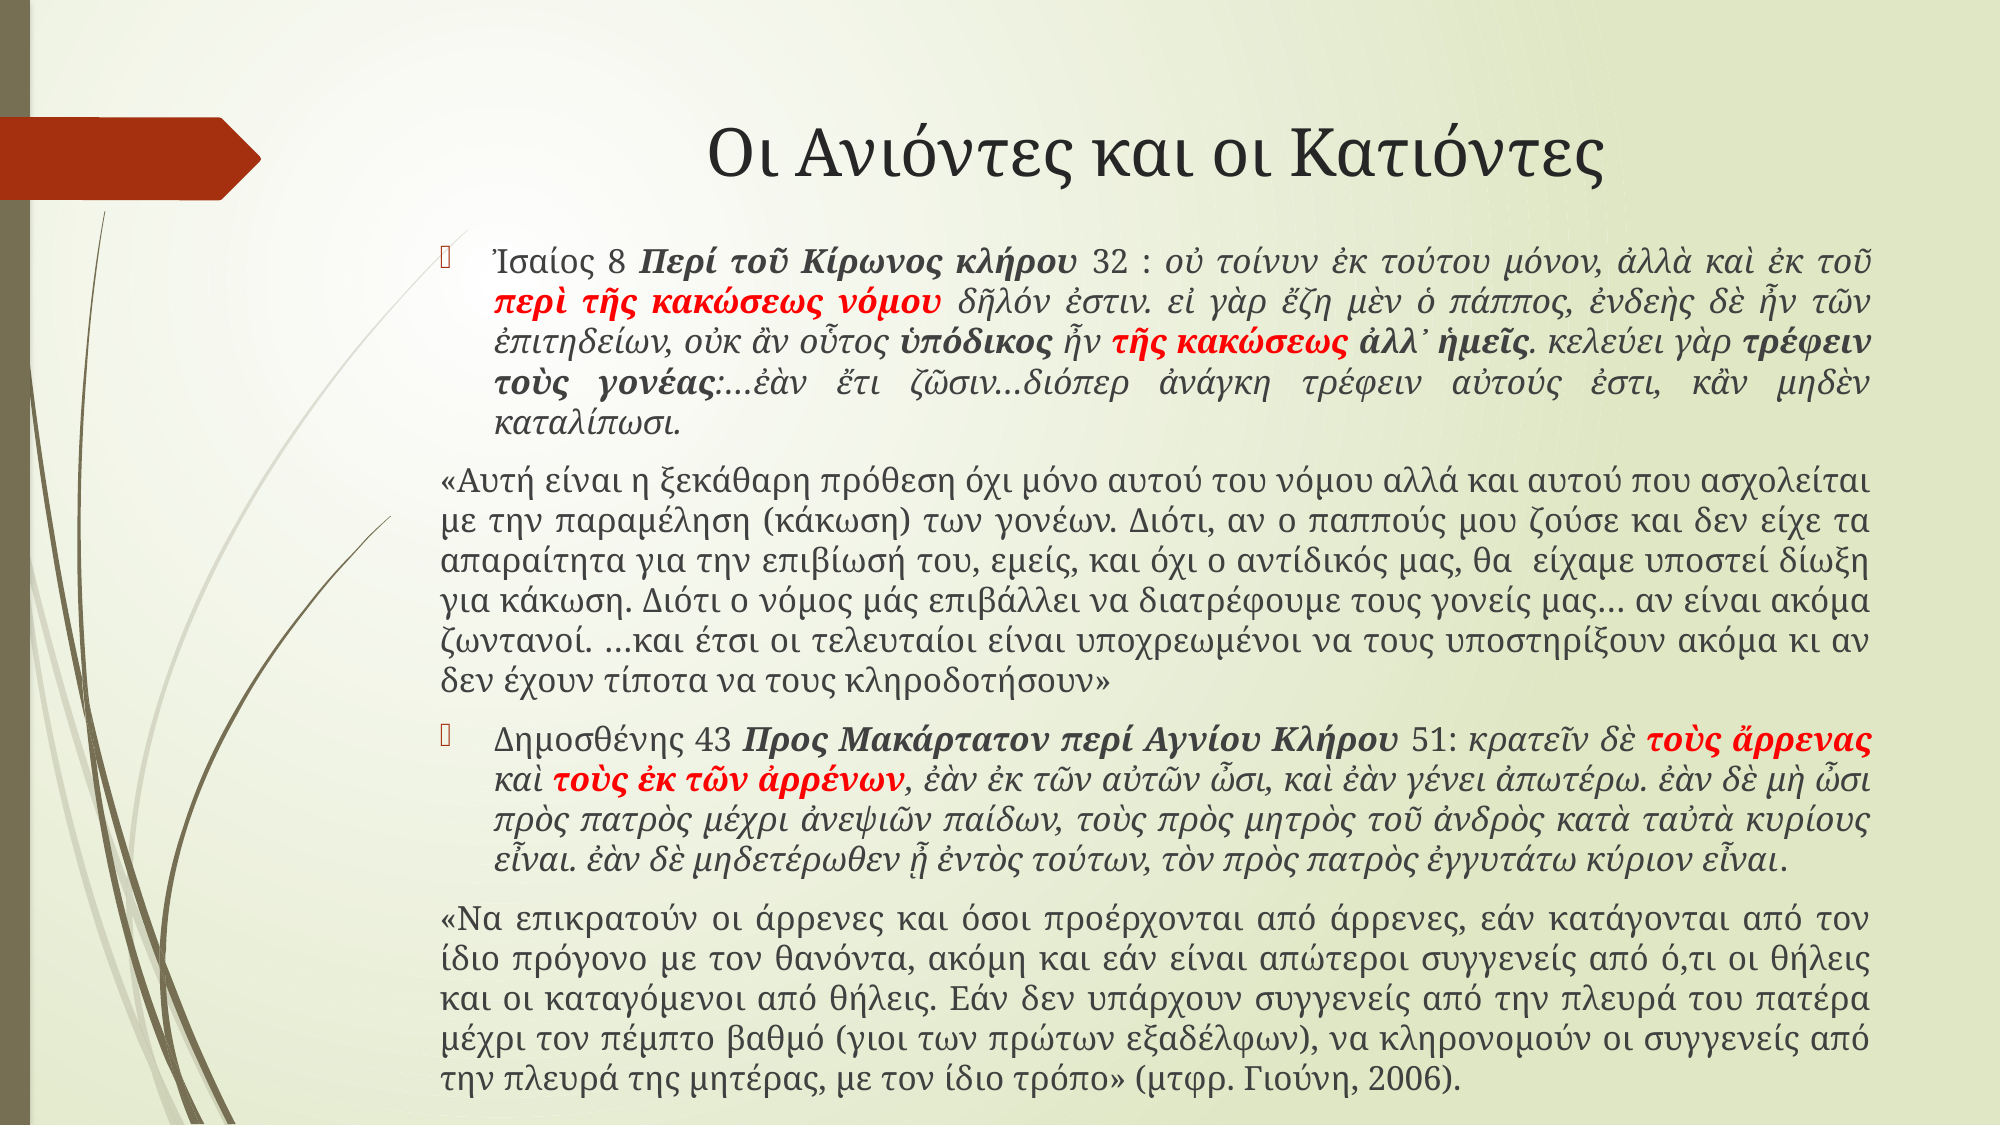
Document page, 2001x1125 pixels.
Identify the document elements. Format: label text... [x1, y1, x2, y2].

list Ἰσαίος 8 Περί τοῦ Κίρωνος κλήρου 32 : οὐ τοίνυν ἐκ τούτου μόνον, ἀλλὰ καὶ ἐκ τοῦ περὶ τῆς κακώσεως νόμου δῆλόν ἐστιν. εἰ γὰρ ἔζη μὲν ὁ πάππος, ἐνδεὴς δὲ ἦν τῶν ἐπιτηδείων, οὐκ ἂν οὗτος ὑπόδικος ἦν τῆς κακώσεως ἀλλ᾽ ἡμεῖς. κελεύει γὰρ τρέφειν τοὺς γονέας:…ἐὰν ἔτι ζῶσιν…διόπερ ἀνάγκη τρέφειν αὐτούς ἐστι, κἂν μηδὲν καταλίπωσι. «Αυτή είναι η ξεκάθαρη πρόθεση όχι μόνο αυτού του νόμου αλλά και αυτού που ασχολείται με την παραμέληση (κάκωση) των γονέων. Διότι, αν ο παππούς μου ζούσε και δεν είχε τα απαραίτητα για την επιβίωσή του, εμείς, και όχι ο αντίδικός μας, θα είχαμε υποστεί δίωξη για κάκωση. Διότι ο νόμος μάς επιβάλλει να διατρέφουμε τους γονείς μας… αν είναι ακόμα ζωντανοί. …και έτσι οι τελευταίοι είναι υποχρεωμένοι να τους υποστηρίξουν ακόμα κι αν δεν έχουν τίποτα να τους κληροδοτήσουν» Δημοσθένης 43 Προς Μακάρτατον περί Αγνίου Κλήρου 51: κρατεῖν δὲ τοὺς ἄρρενας καὶ τοὺς ἐκ τῶν ἀρρένων, ἐὰν ἐκ τῶν αὐτῶν ὦσι, καὶ ἐὰν γένει ἀπωτέρω. ἐὰν δὲ μὴ ὦσι πρὸς πατρὸς μέχρι ἀνεψιῶν παίδων, τοὺς πρὸς μητρὸς τοῦ ἀνδρὸς κατὰ ταὐτὰ κυρίους εἶναι. ἐὰν δὲ μηδετέρωθεν ᾖ ἐντὸς τούτων, τὸν πρὸς πατρὸς ἐγγυτάτω κύριον εἶναι. «Να επικρατούν οι άρρενες και όσοι προέρχονται από άρρενες, εάν κατάγονται από τον ίδιο πρόγονο με τον θανόντα, ακόμη και εάν είναι απώτεροι συγγενείς από ό,τι οι θήλεις και οι καταγόμενοι από θήλεις. Εάν δεν υπάρχουν συγγενείς από την πλευρά του πατέρα μέχρι τον πέμπτο βαθμό (γιοι των πρώτων εξαδέλφων), να κληρονομούν οι συγγενείς από την πλευρά της μητέρας, με τον ίδιο τρόπο» (μτφρ. Γιούνη, 2006). [424, 233, 1888, 1125]
title Οι Ανιόντες και οι Κατιόντες [425, 102, 1888, 233]
